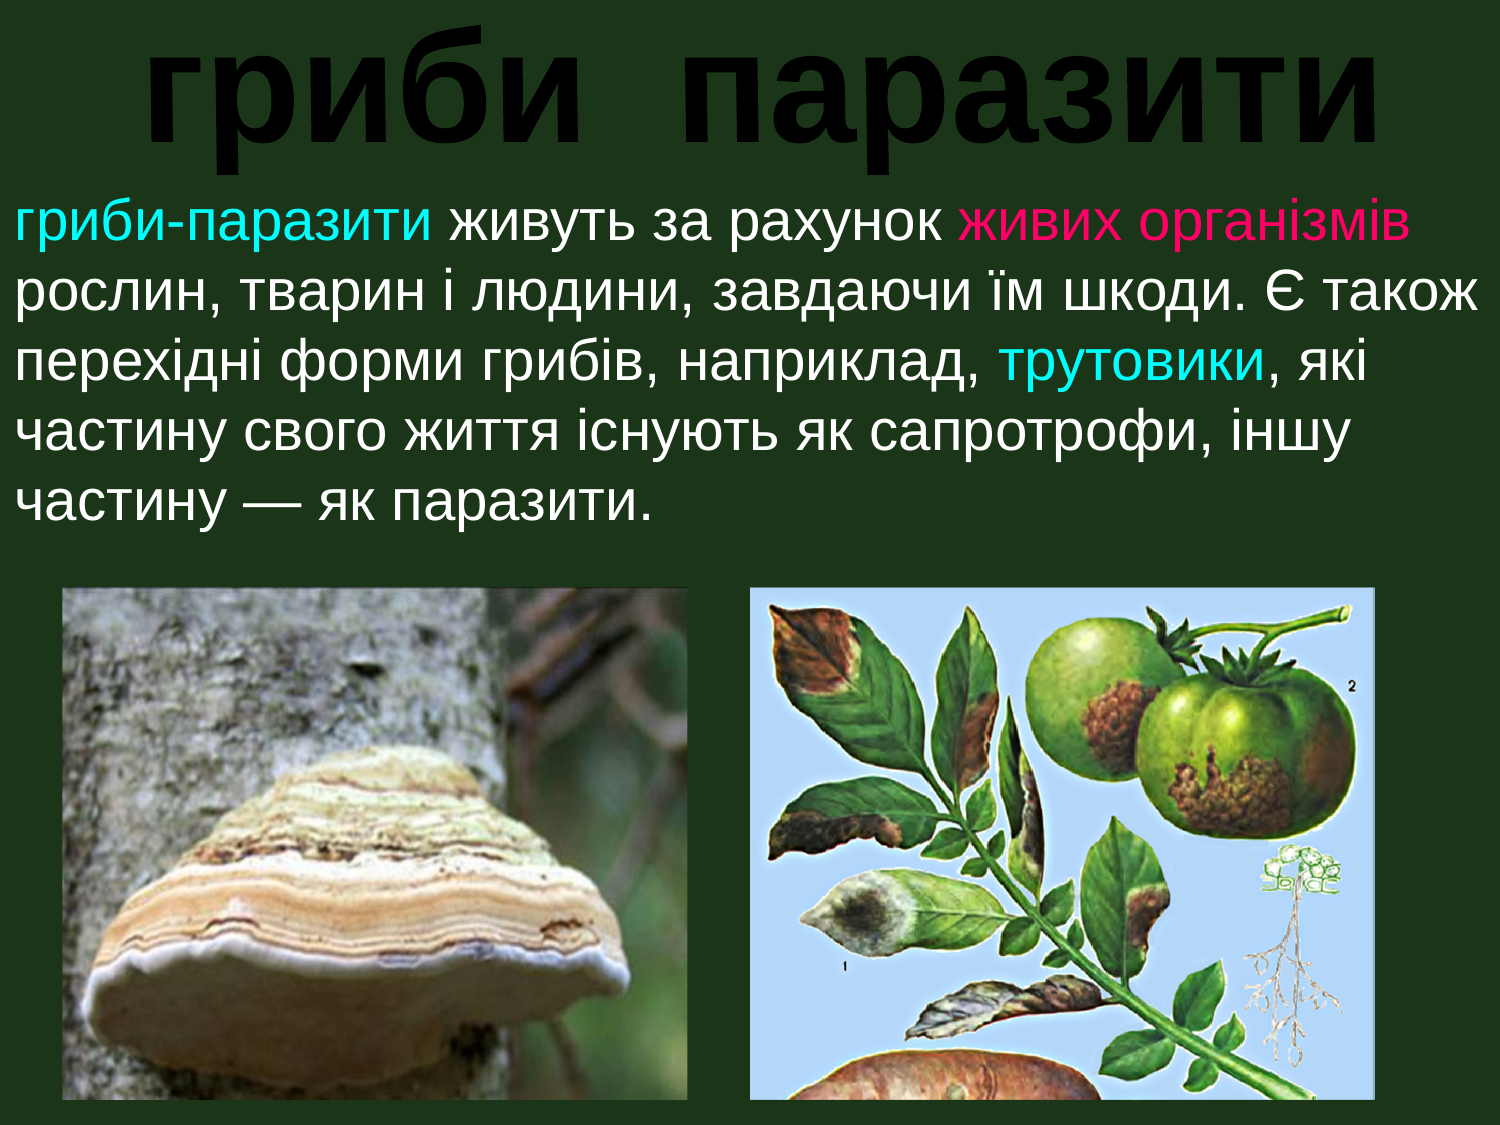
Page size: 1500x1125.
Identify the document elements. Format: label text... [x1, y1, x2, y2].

text_box гриби-паразити живуть за рахунок живих організмів рослин, тварин і людини, завдаючи їм шкоди. Є також перехідні форми грибів, наприклад, трутовики, які частину свого життя існують як сапротрофи, іншу частину — як паразити. [0, 174, 1500, 540]
text_box [750, 587, 1375, 1100]
text_box [62, 587, 688, 1100]
